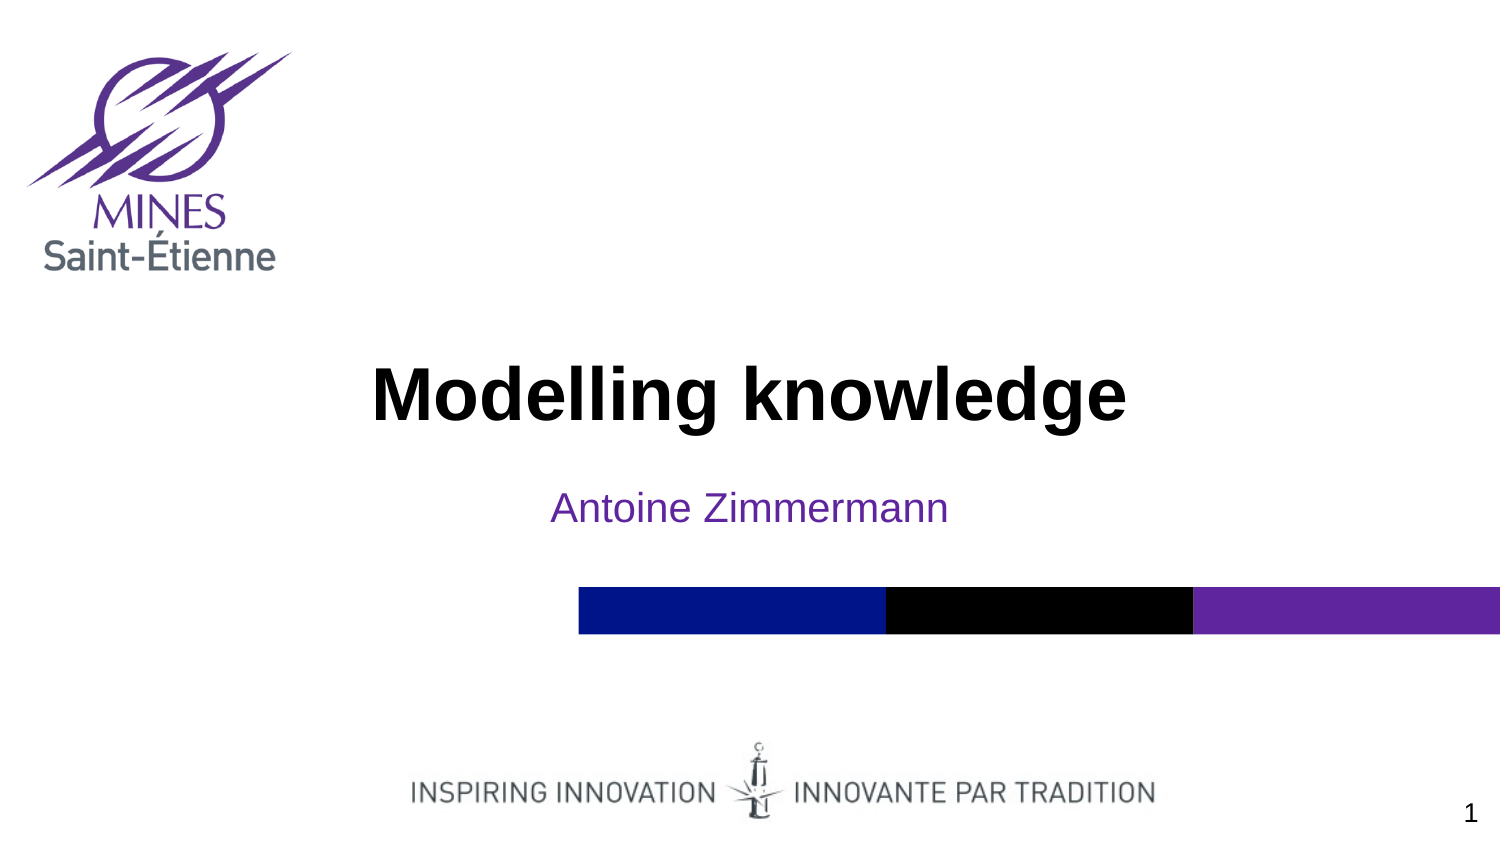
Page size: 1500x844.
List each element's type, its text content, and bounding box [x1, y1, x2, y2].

text_box [1192, 585, 1500, 636]
text_box [577, 585, 884, 636]
slide_number 1 [1403, 779, 1494, 844]
picture [5, 8, 314, 316]
picture [398, 728, 1173, 842]
text_box [884, 585, 1192, 636]
title Modelling knowledge [112, 259, 1388, 450]
subtitle Antoine Zimmermann [112, 465, 1388, 595]
